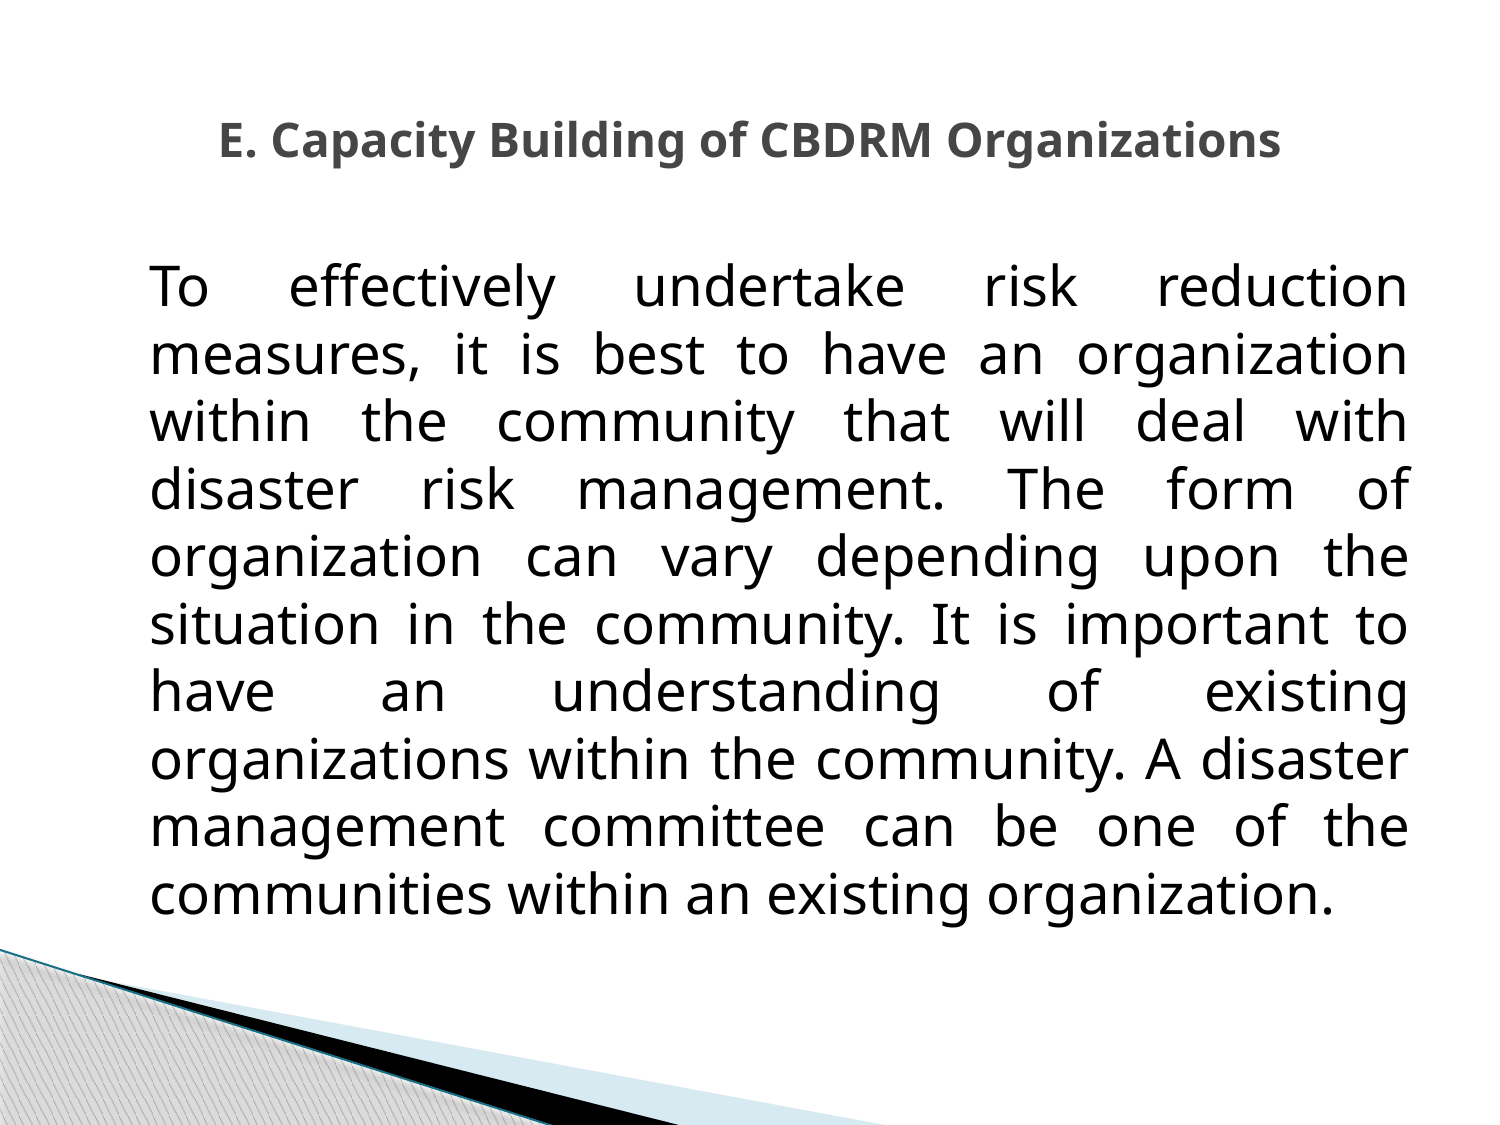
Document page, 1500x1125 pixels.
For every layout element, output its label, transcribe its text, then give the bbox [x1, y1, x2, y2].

list To effectively undertake risk reduction measures, it is best to have an organization within the community that will deal with disaster risk management. The form of organization can vary depending upon the situation in the community. It is important to have an understanding of existing organizations within the community. A disaster management committee can be one of the communities within an existing organization. [75, 243, 1425, 986]
title E. Capacity Building of CBDRM Organizations [75, 45, 1425, 233]
